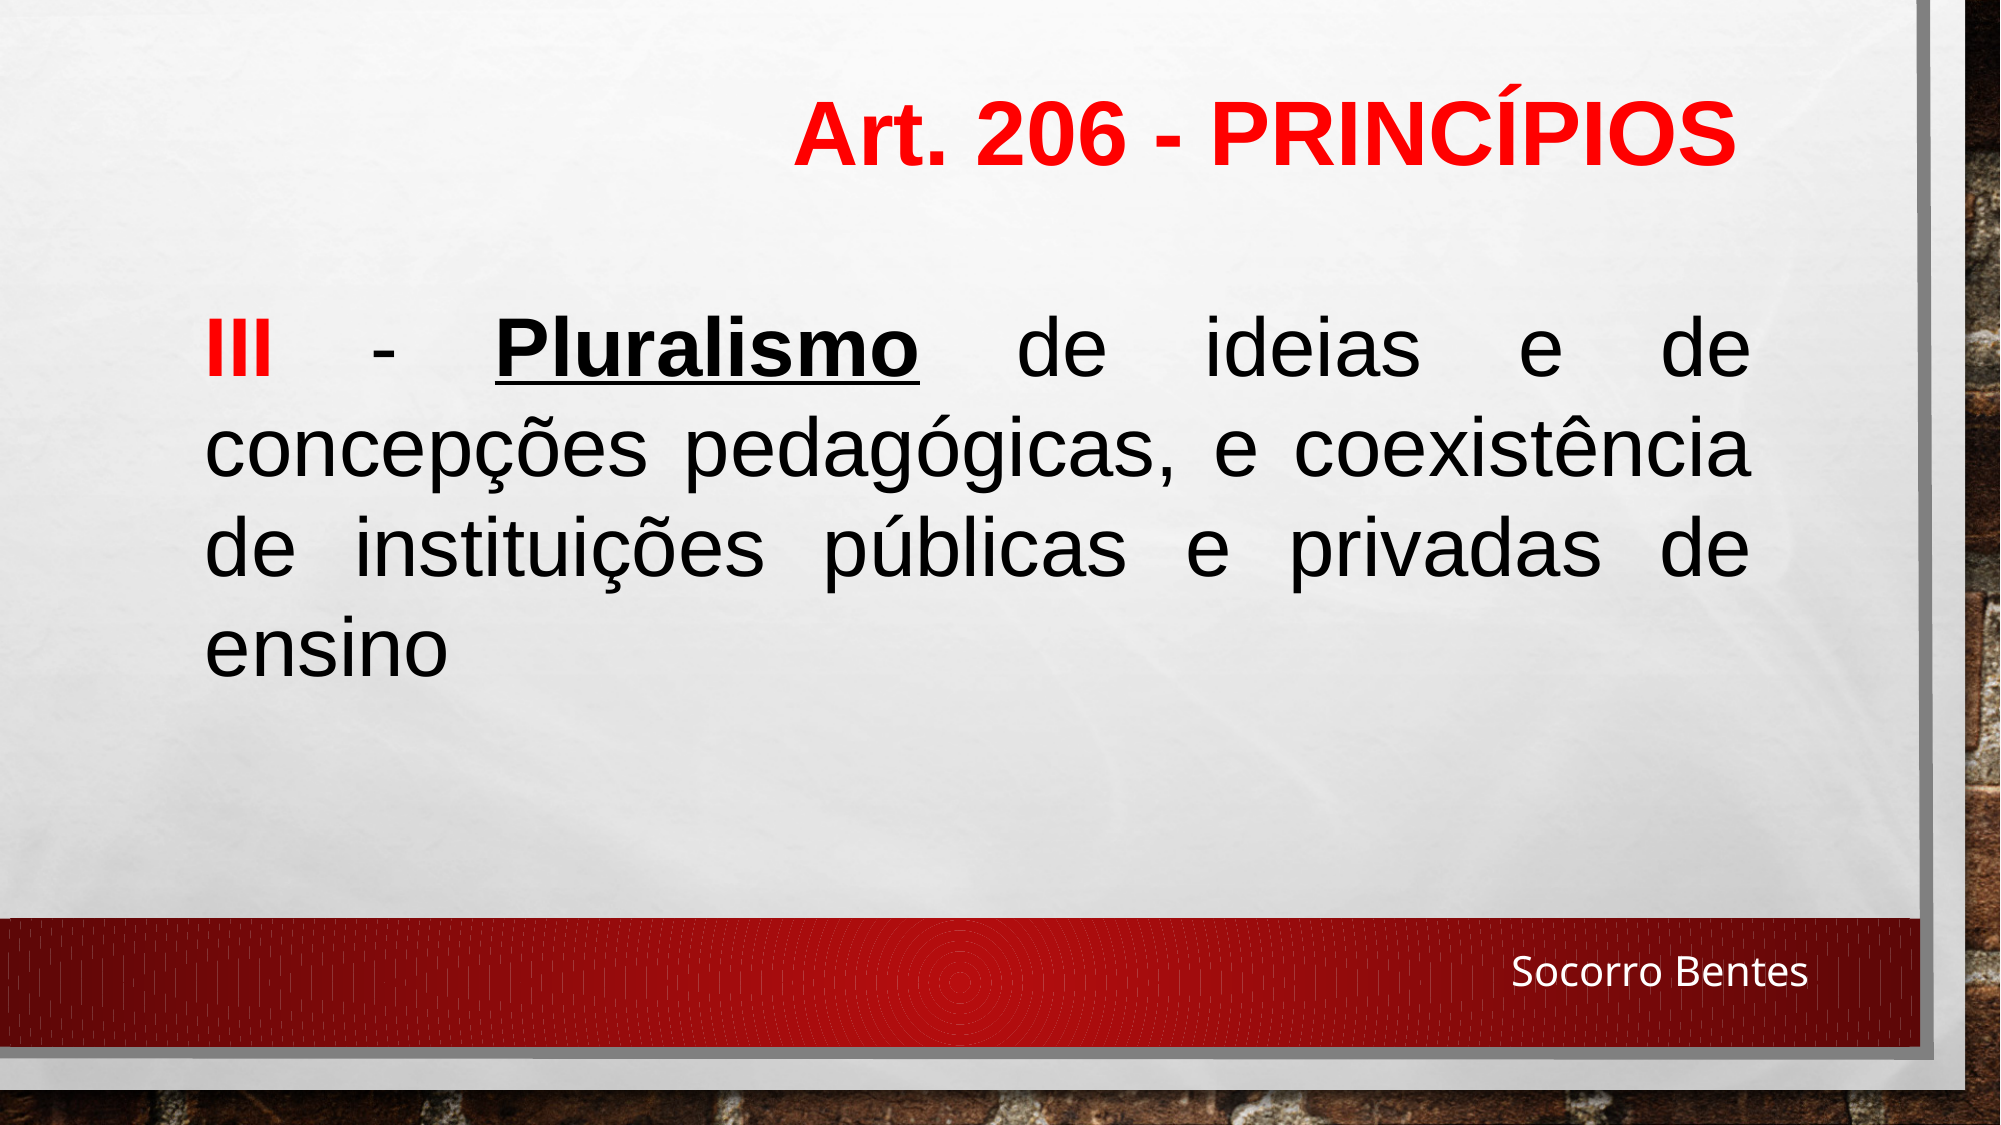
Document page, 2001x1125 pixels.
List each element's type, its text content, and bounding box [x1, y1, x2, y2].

text_box Socorro Bentes [1201, 937, 1825, 1002]
picture [0, 0, 2000, 1125]
text_box Art. 206 - PRINCÍPIOS [354, 66, 1781, 191]
text_box III - Pluralismo de ideias e de concepções pedagógicas, e coexistência de instituições públicas e privadas de ensino [190, 285, 1768, 701]
